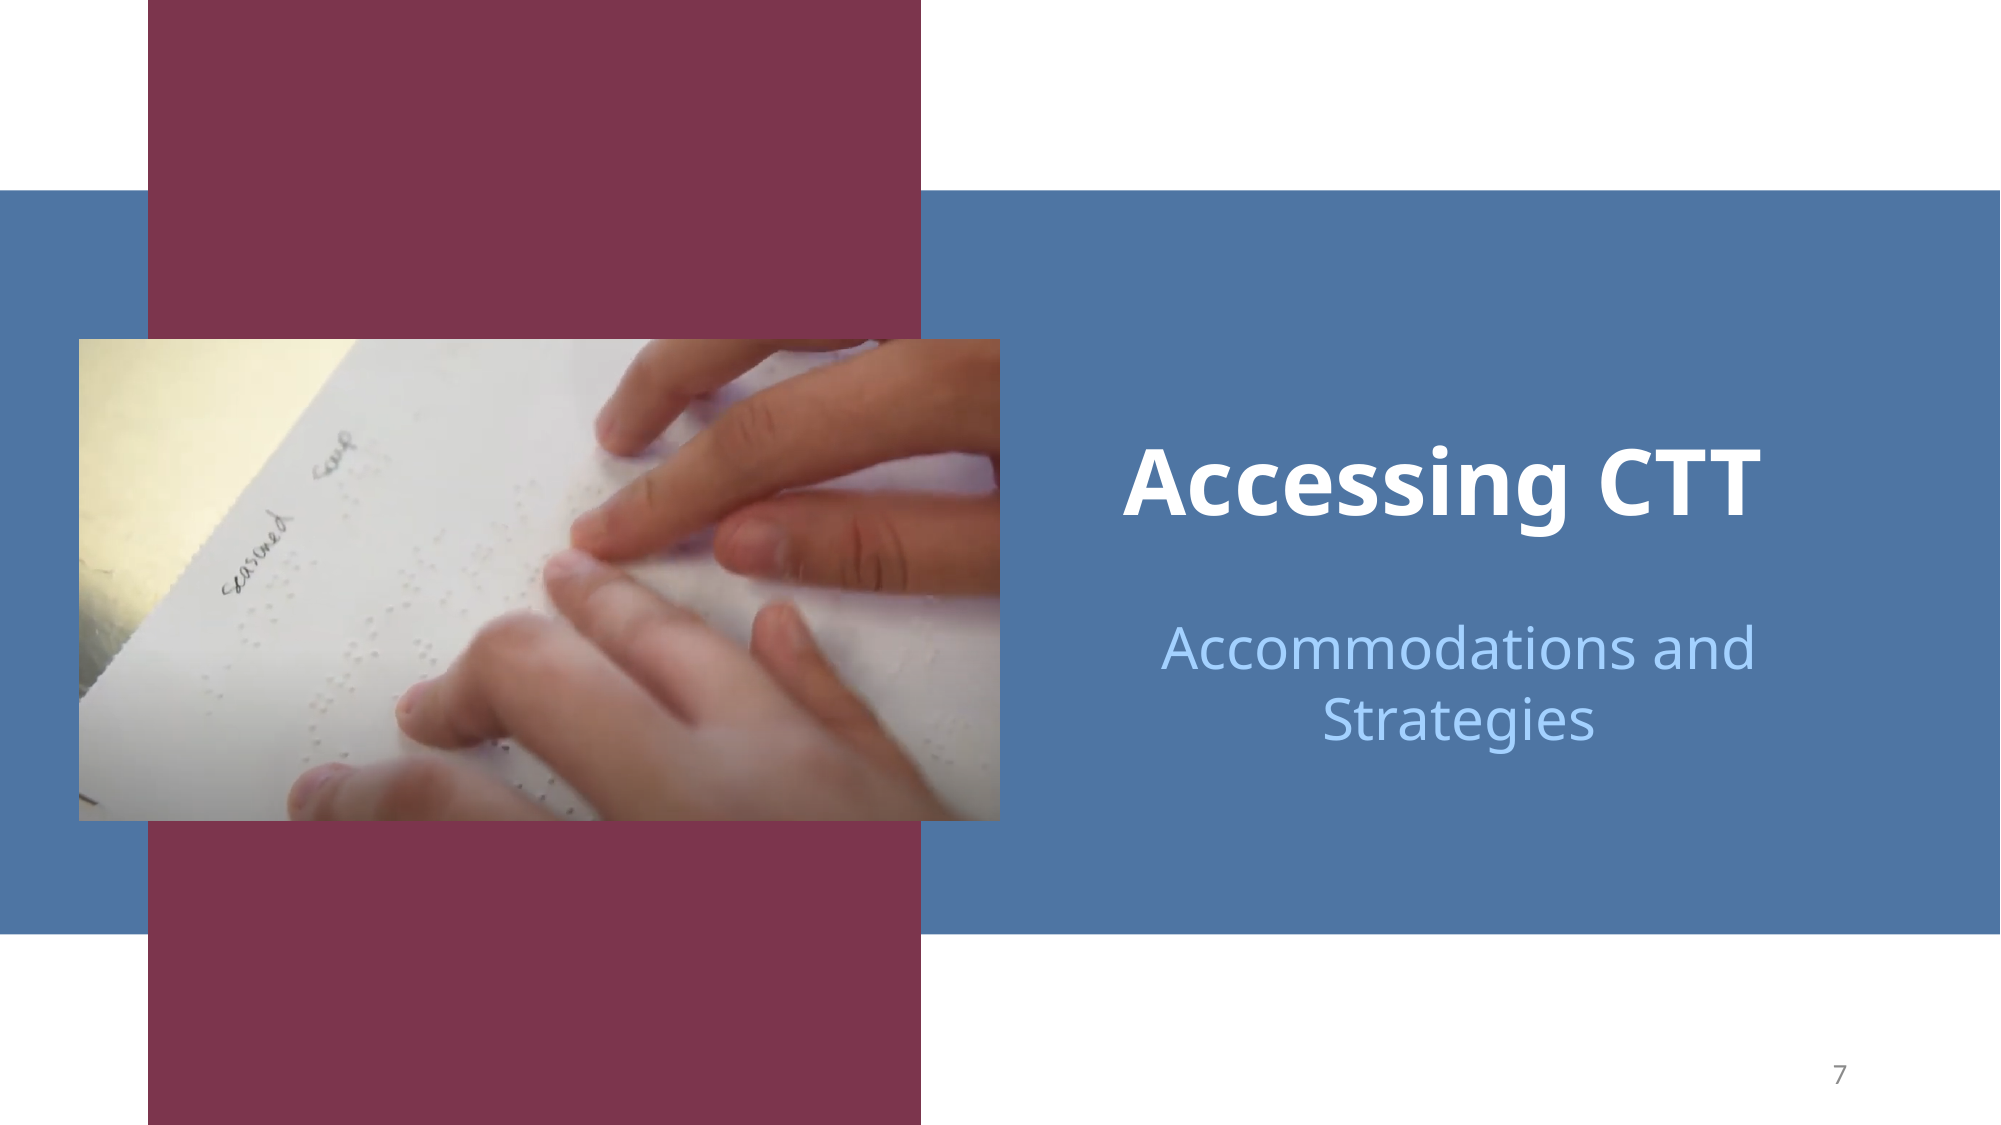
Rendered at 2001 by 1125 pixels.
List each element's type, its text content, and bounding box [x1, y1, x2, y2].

slide_number 7 [1412, 1042, 1863, 1103]
text_box [148, 0, 921, 339]
text_box Accessing CTT [1040, 416, 1847, 541]
picture [79, 339, 1000, 821]
text_box Accommodations and Strategies [1055, 604, 1863, 759]
text_box [148, 821, 921, 1125]
